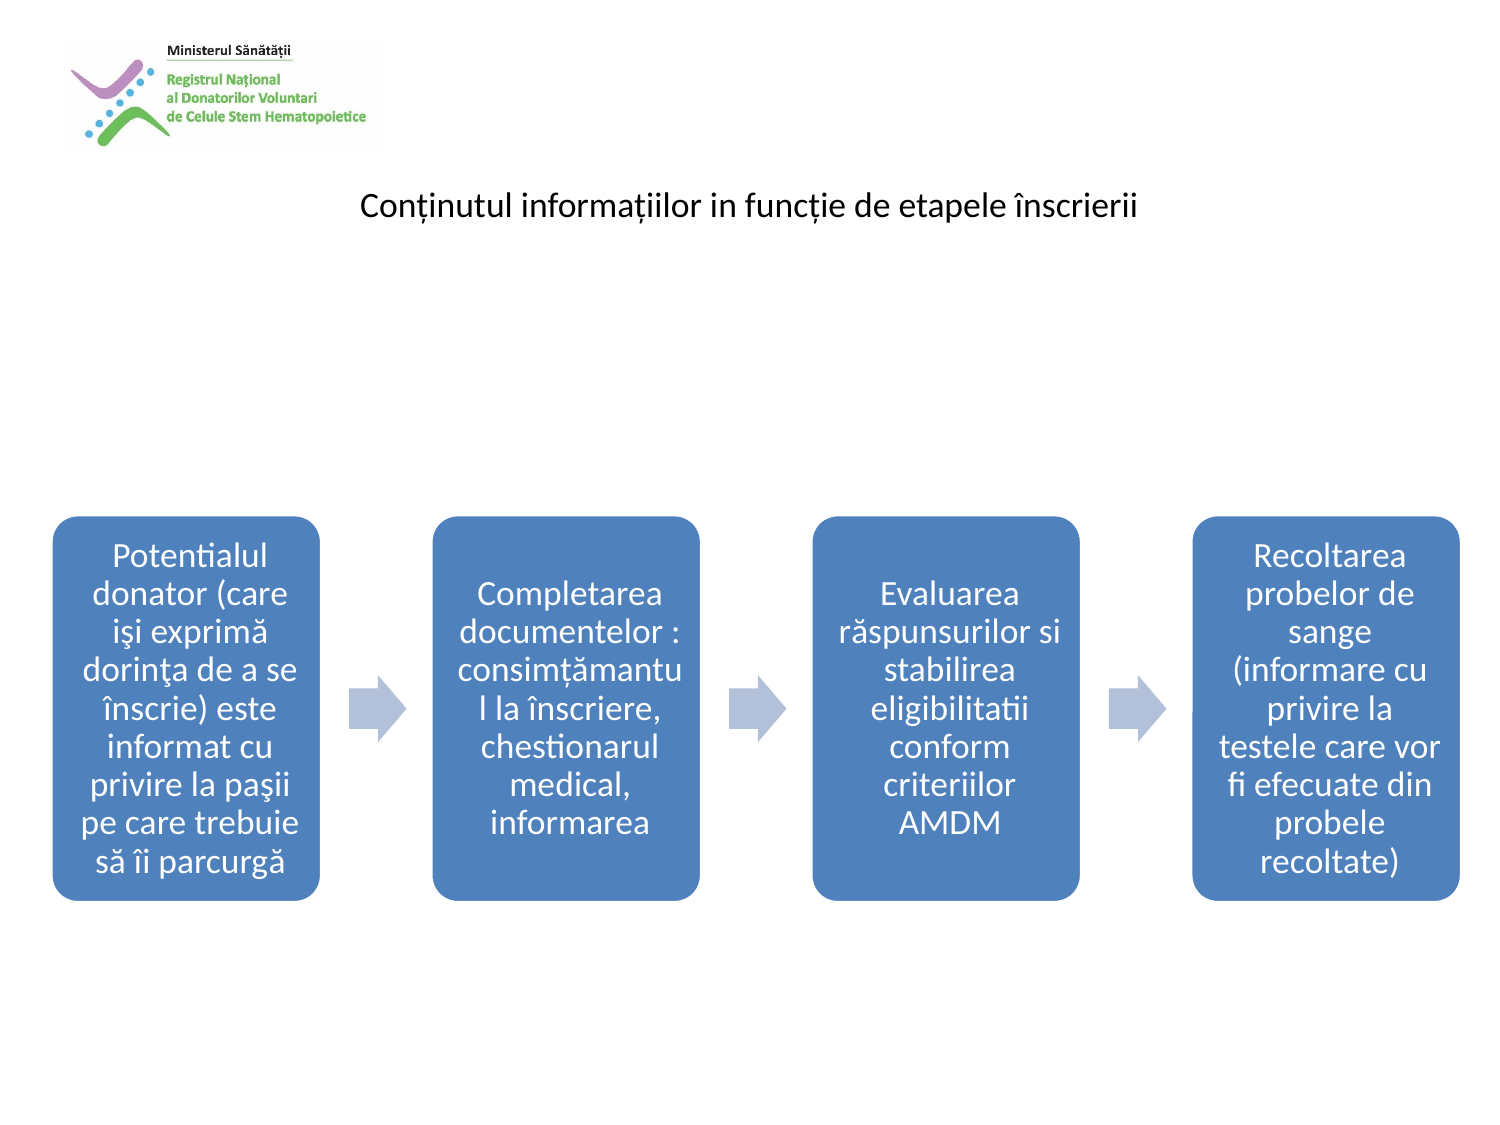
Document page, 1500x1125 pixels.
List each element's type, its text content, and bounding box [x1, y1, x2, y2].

title Conţinutul informaţiilor in funcţie de etapele înscrierii [75, 45, 1425, 233]
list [49, 312, 1463, 1106]
picture [62, 37, 387, 151]
